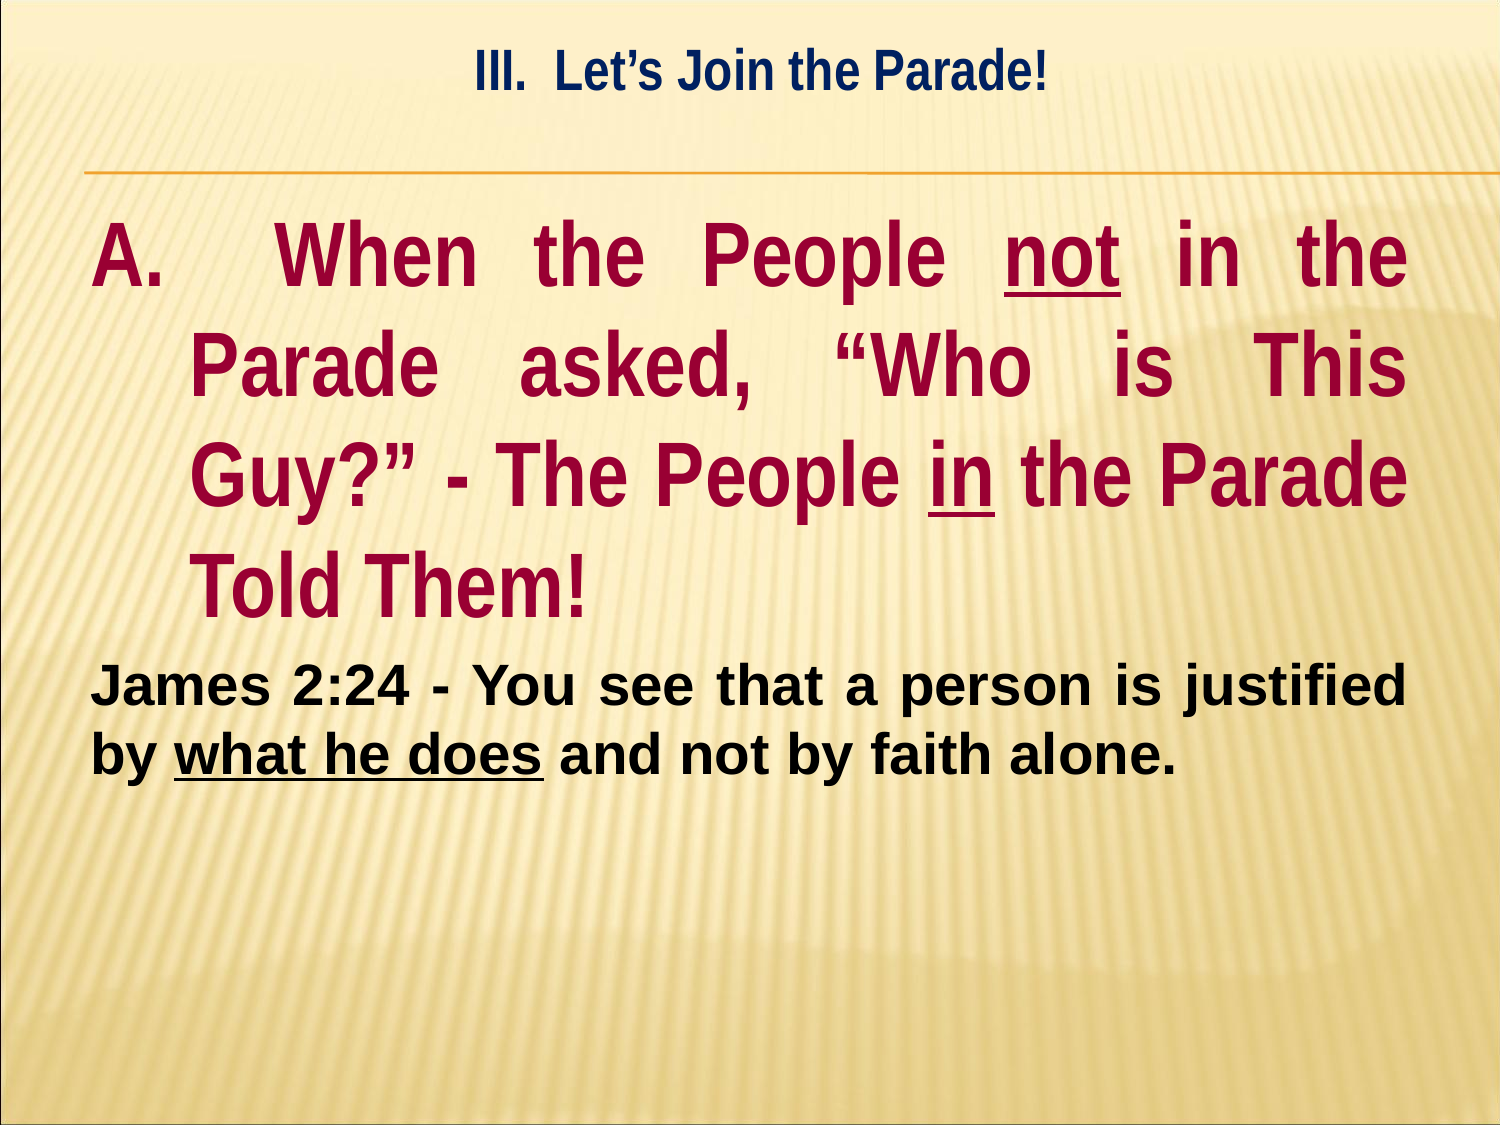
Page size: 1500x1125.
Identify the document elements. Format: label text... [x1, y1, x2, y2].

picture [0, 0, 1500, 1125]
text_box III. Let’s Join the Parade! [124, 24, 1413, 110]
list A. When the People not in the Parade asked, “Who is This Guy?” - The People in the Parade Told Them! James 2:24 - You see that a person is justified by what he does and not by faith alone. [75, 187, 1425, 1075]
